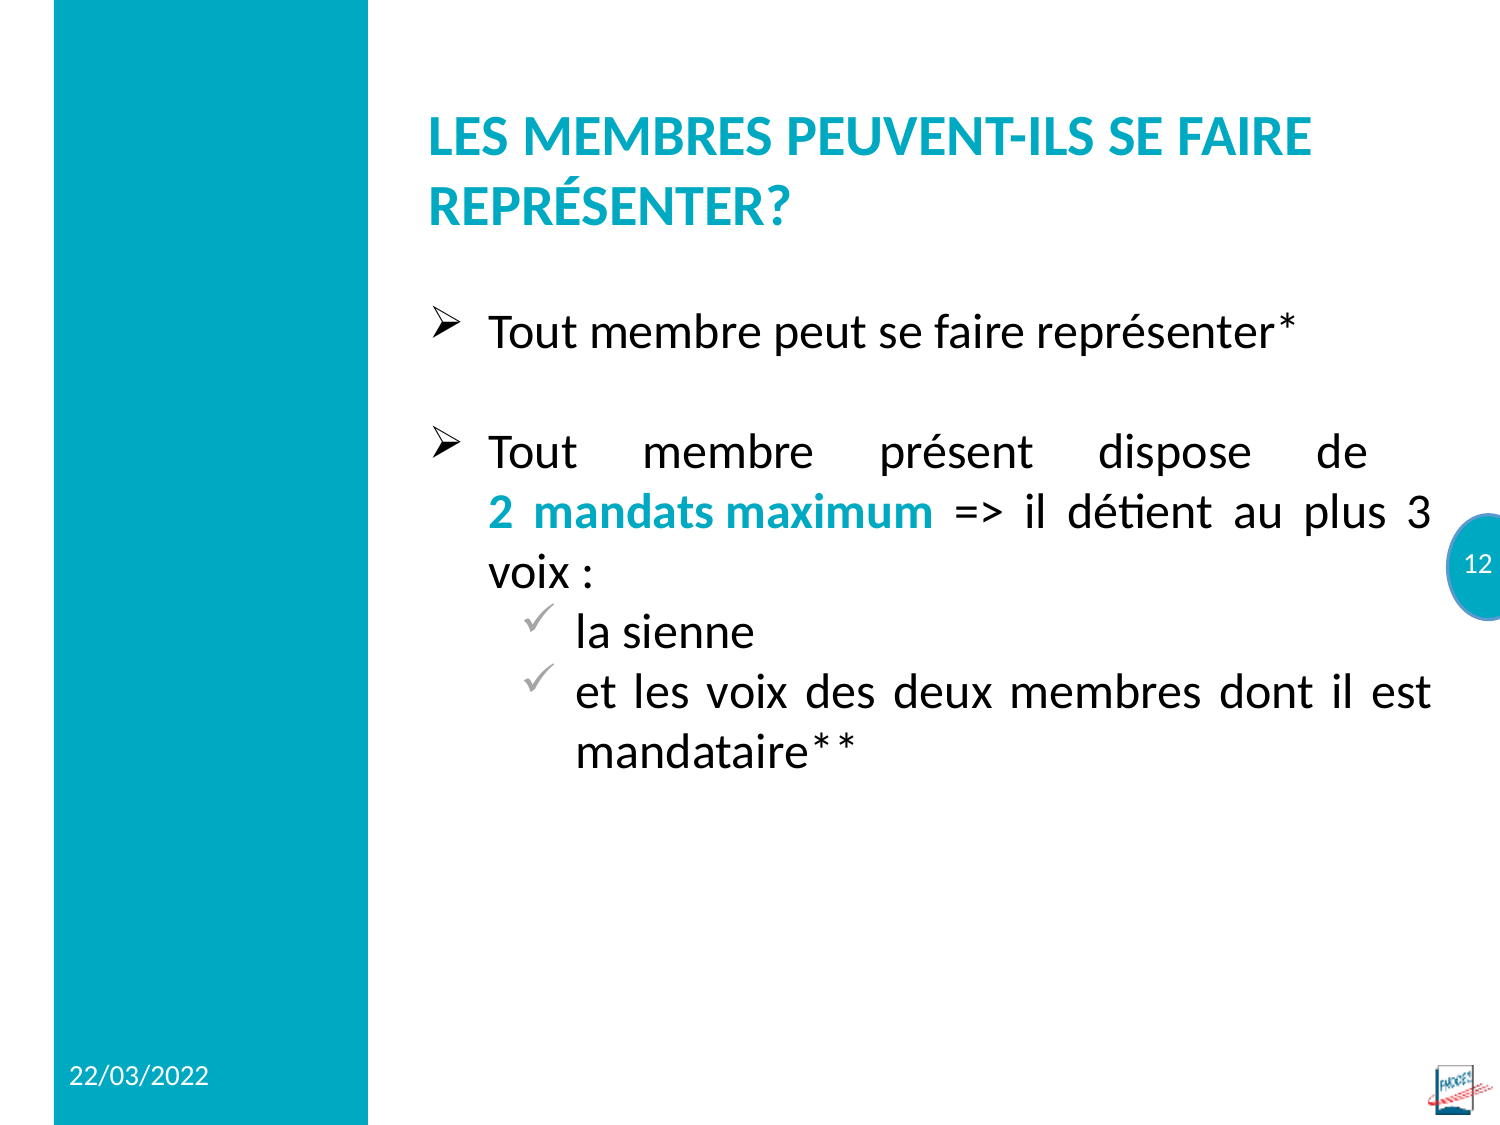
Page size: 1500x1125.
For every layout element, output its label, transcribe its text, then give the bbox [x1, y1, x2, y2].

title Les membres peuvent-ils se faire représenter? [413, 90, 1448, 206]
list Tout membre peut se faire représenter* Tout membre présent dispose de 2 mandats maximum => il détient au plus 3 voix : la sienne et les voix des deux membres dont il est mandataire** [413, 290, 1448, 1013]
picture [1428, 1065, 1493, 1115]
